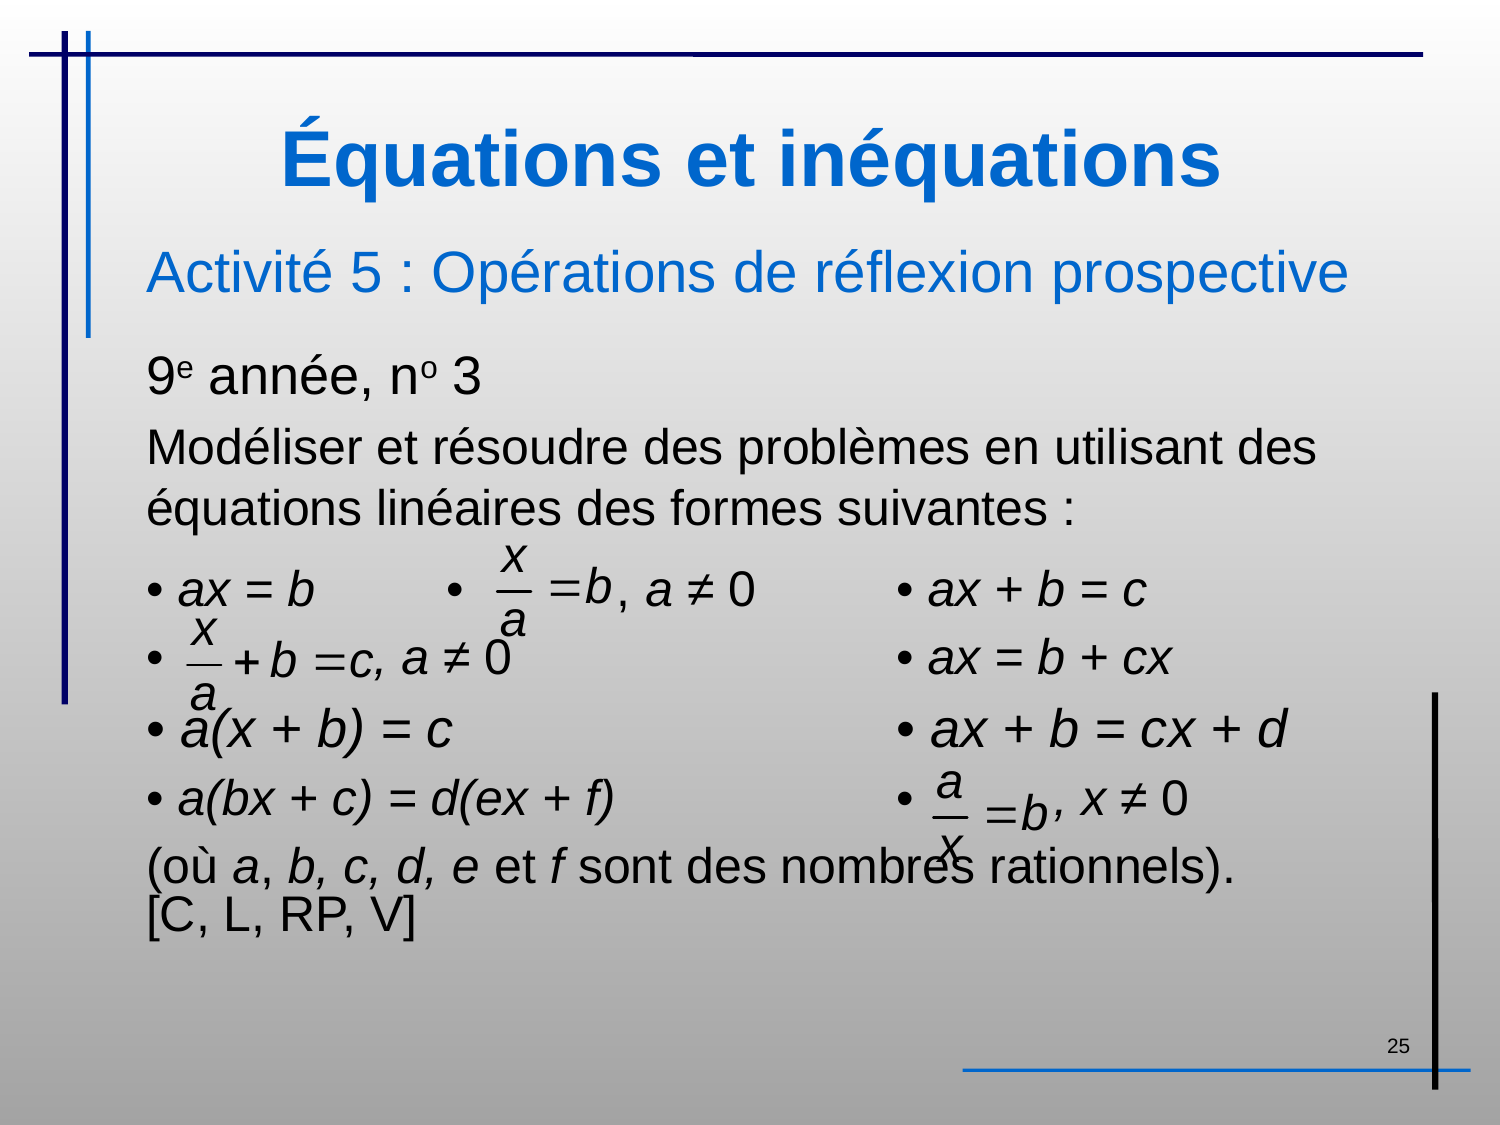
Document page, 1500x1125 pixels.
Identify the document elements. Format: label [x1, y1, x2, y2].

text_box [28, 30, 1471, 1090]
